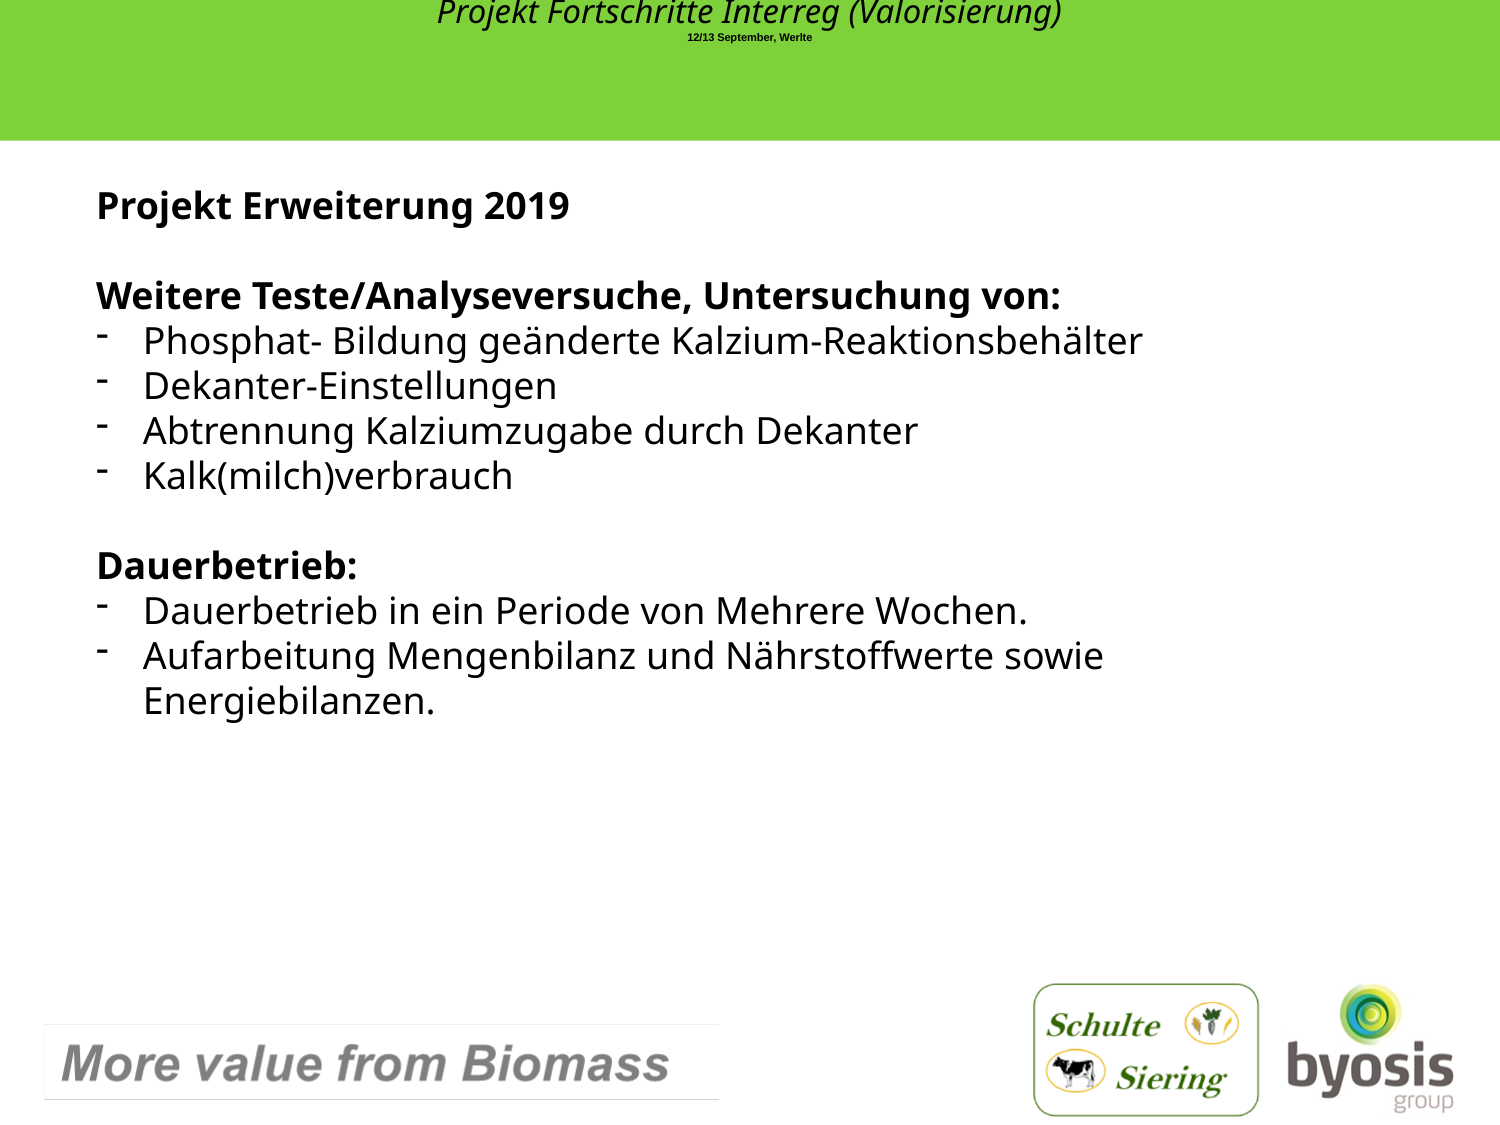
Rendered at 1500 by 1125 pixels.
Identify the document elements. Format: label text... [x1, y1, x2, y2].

picture [0, 973, 1500, 1125]
title Projekt Fortschritte Interreg (Valorisierung) 12/13 September, Werlte [0, 0, 1500, 142]
text_box Projekt Erweiterung 2019 Weitere Teste/Analyseversuche, Untersuchung von: Phosphat- Bildung geänderte Kalzium-Reaktionsbehälter Dekanter-Einstellungen Abtrennung Kalziumzugabe durch Dekanter Kalk(milch)verbrauch Dauerbetrieb: Dauerbetrieb in ein Periode von Mehrere Wochen. Aufarbeitung Mengenbilanz und Nährstoffwerte sowie Energiebilanzen. [88, 174, 1412, 730]
